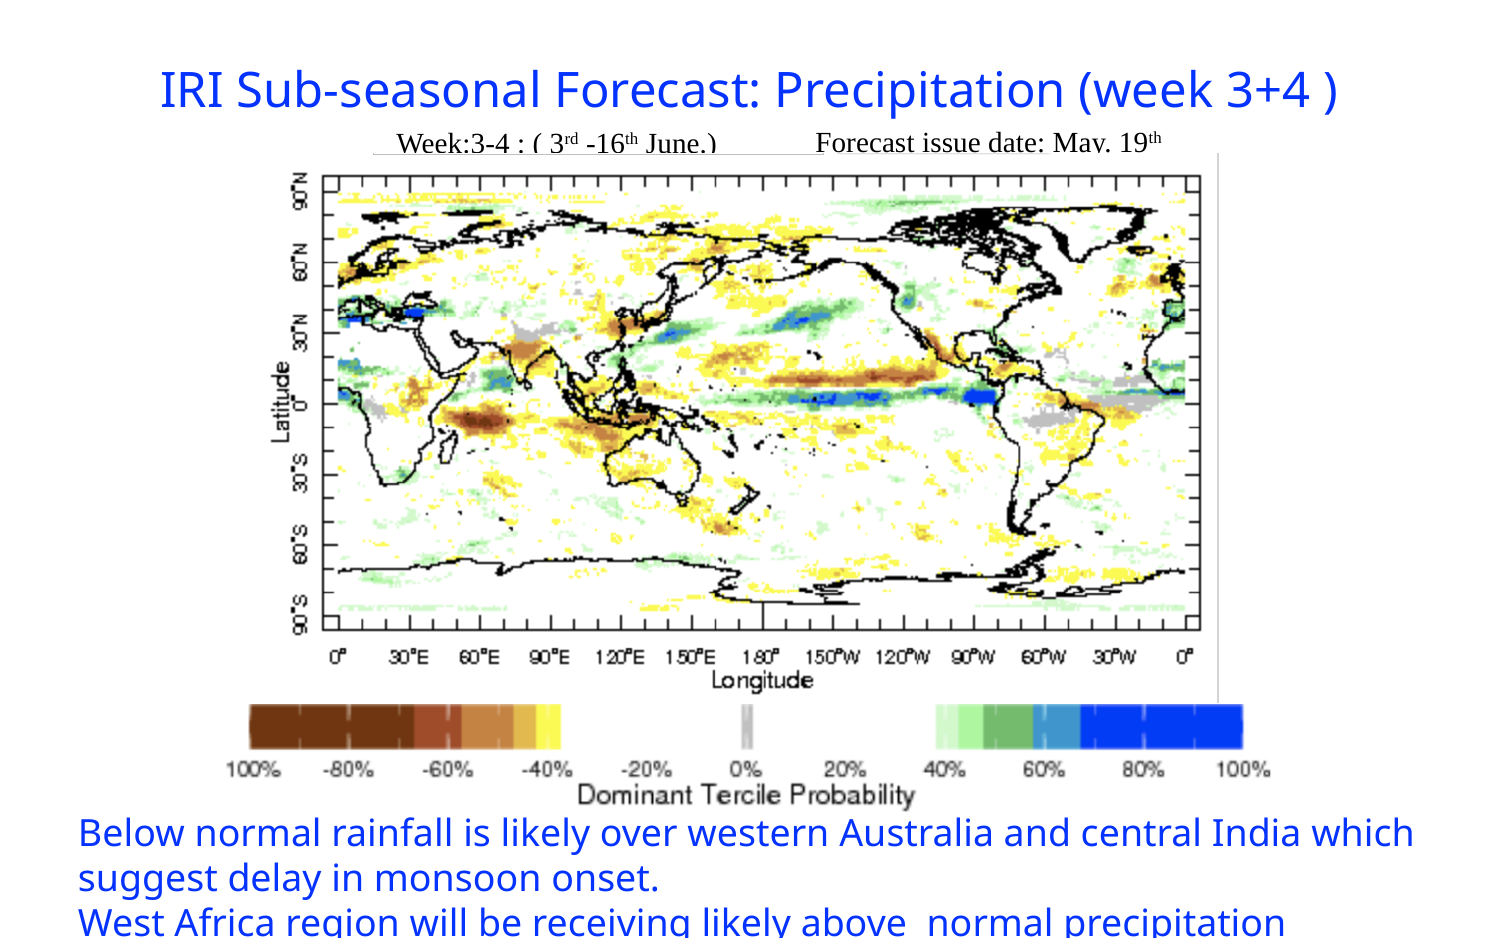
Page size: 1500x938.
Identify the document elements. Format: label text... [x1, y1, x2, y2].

text_box Week:3-4 : ( 3rd -16th June.) [381, 116, 732, 152]
text_box Forecast issue date: May. 19th [800, 115, 1206, 152]
text_box Below normal rainfall is likely over western Australia and central India which suggest delay in monsoon onset. West Africa region will be receiving likely above normal precipitation [63, 801, 1500, 938]
picture [213, 153, 1287, 823]
title IRI Sub-seasonal Forecast: Precipitation (week 3+4 ) [103, 50, 1397, 125]
